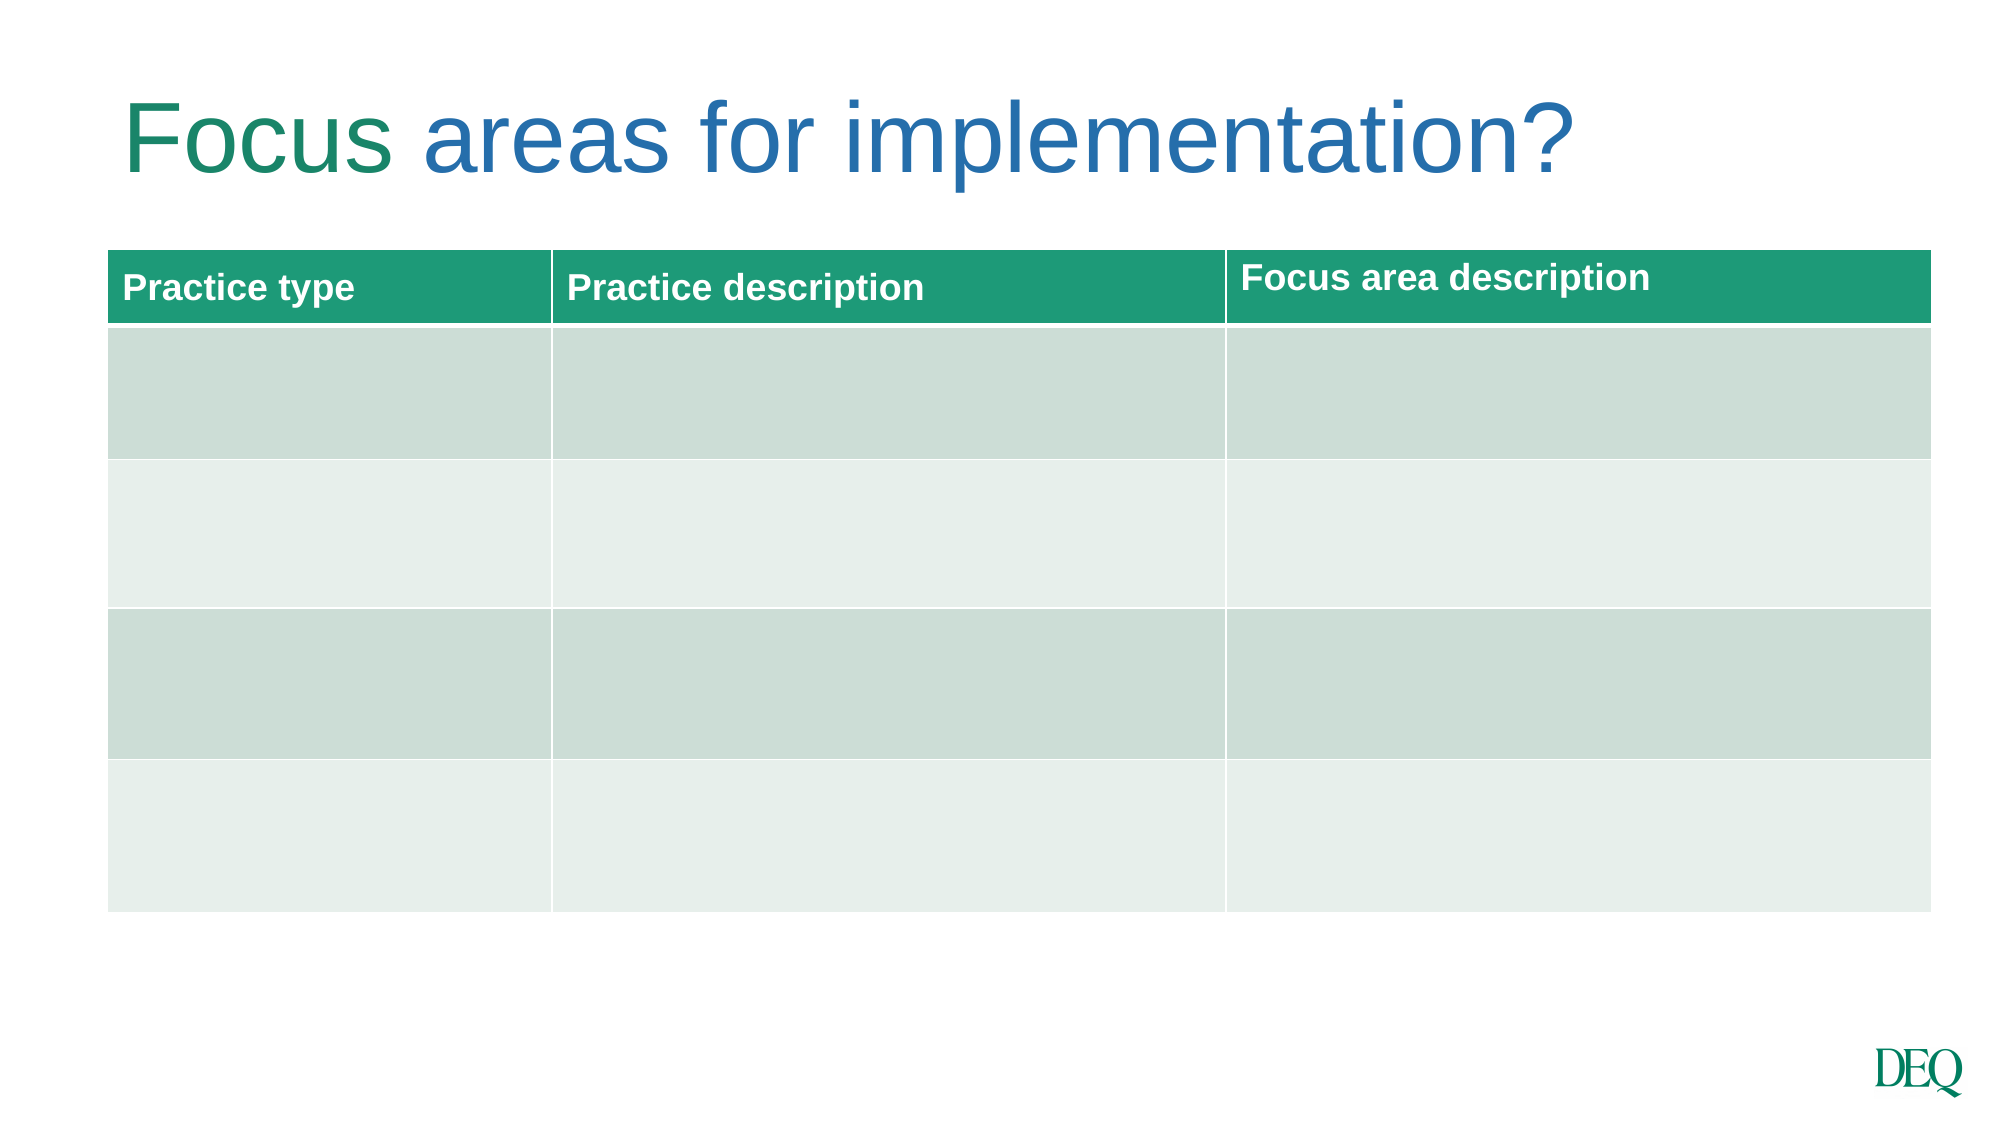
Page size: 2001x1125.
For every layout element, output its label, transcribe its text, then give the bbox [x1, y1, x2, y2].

table_cell [1227, 760, 1931, 912]
table_cell [1227, 460, 1931, 607]
table_header Practice description [553, 250, 1225, 323]
picture [1874, 1047, 1968, 1099]
table_cell [553, 328, 1225, 459]
table_cell [108, 760, 551, 912]
table_cell [553, 460, 1225, 607]
table_cell [553, 760, 1225, 912]
table_cell [1227, 328, 1931, 459]
table_header Practice type [108, 250, 551, 323]
title Focus areas for implementation? [107, 31, 1833, 248]
table_cell [1227, 609, 1931, 759]
table_cell [108, 609, 551, 759]
table_header Focus area description [1227, 250, 1931, 323]
table_cell [108, 460, 551, 607]
table_cell [108, 328, 551, 459]
table_cell [553, 609, 1225, 759]
